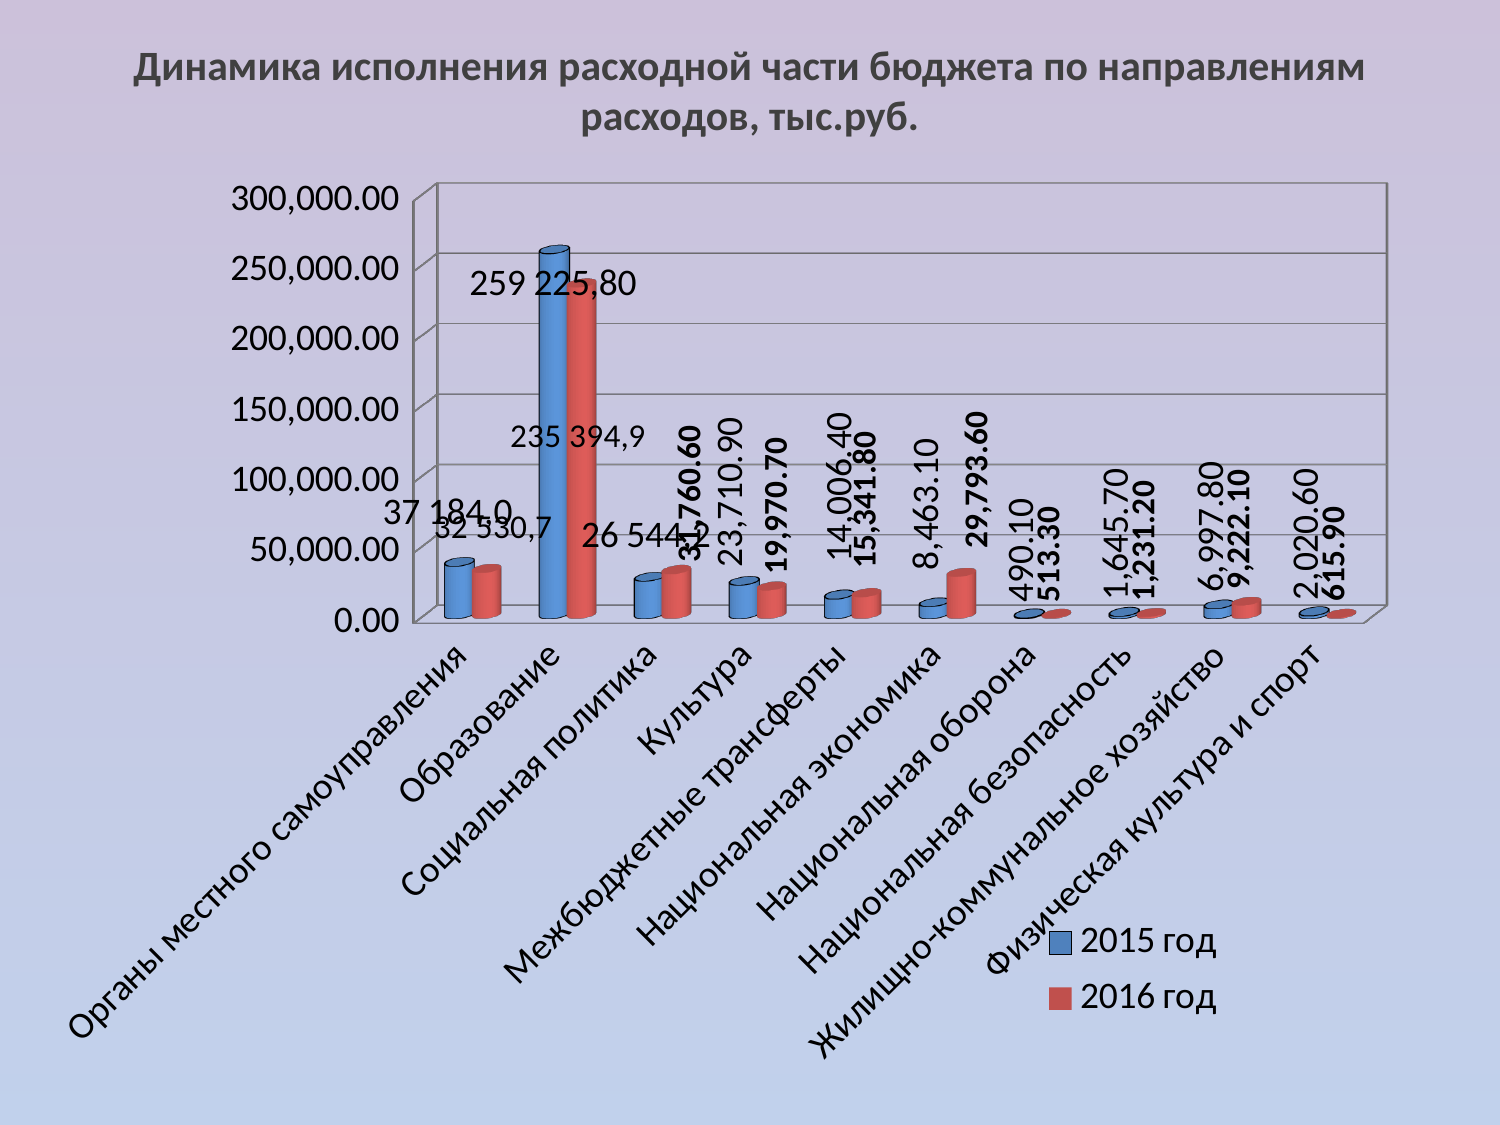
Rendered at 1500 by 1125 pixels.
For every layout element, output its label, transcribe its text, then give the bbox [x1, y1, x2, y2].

chart [41, 148, 1471, 1083]
subtitle Динамика исполнения расходной части бюджета по направлениям расходов, тыс.руб. [41, 30, 1459, 114]
